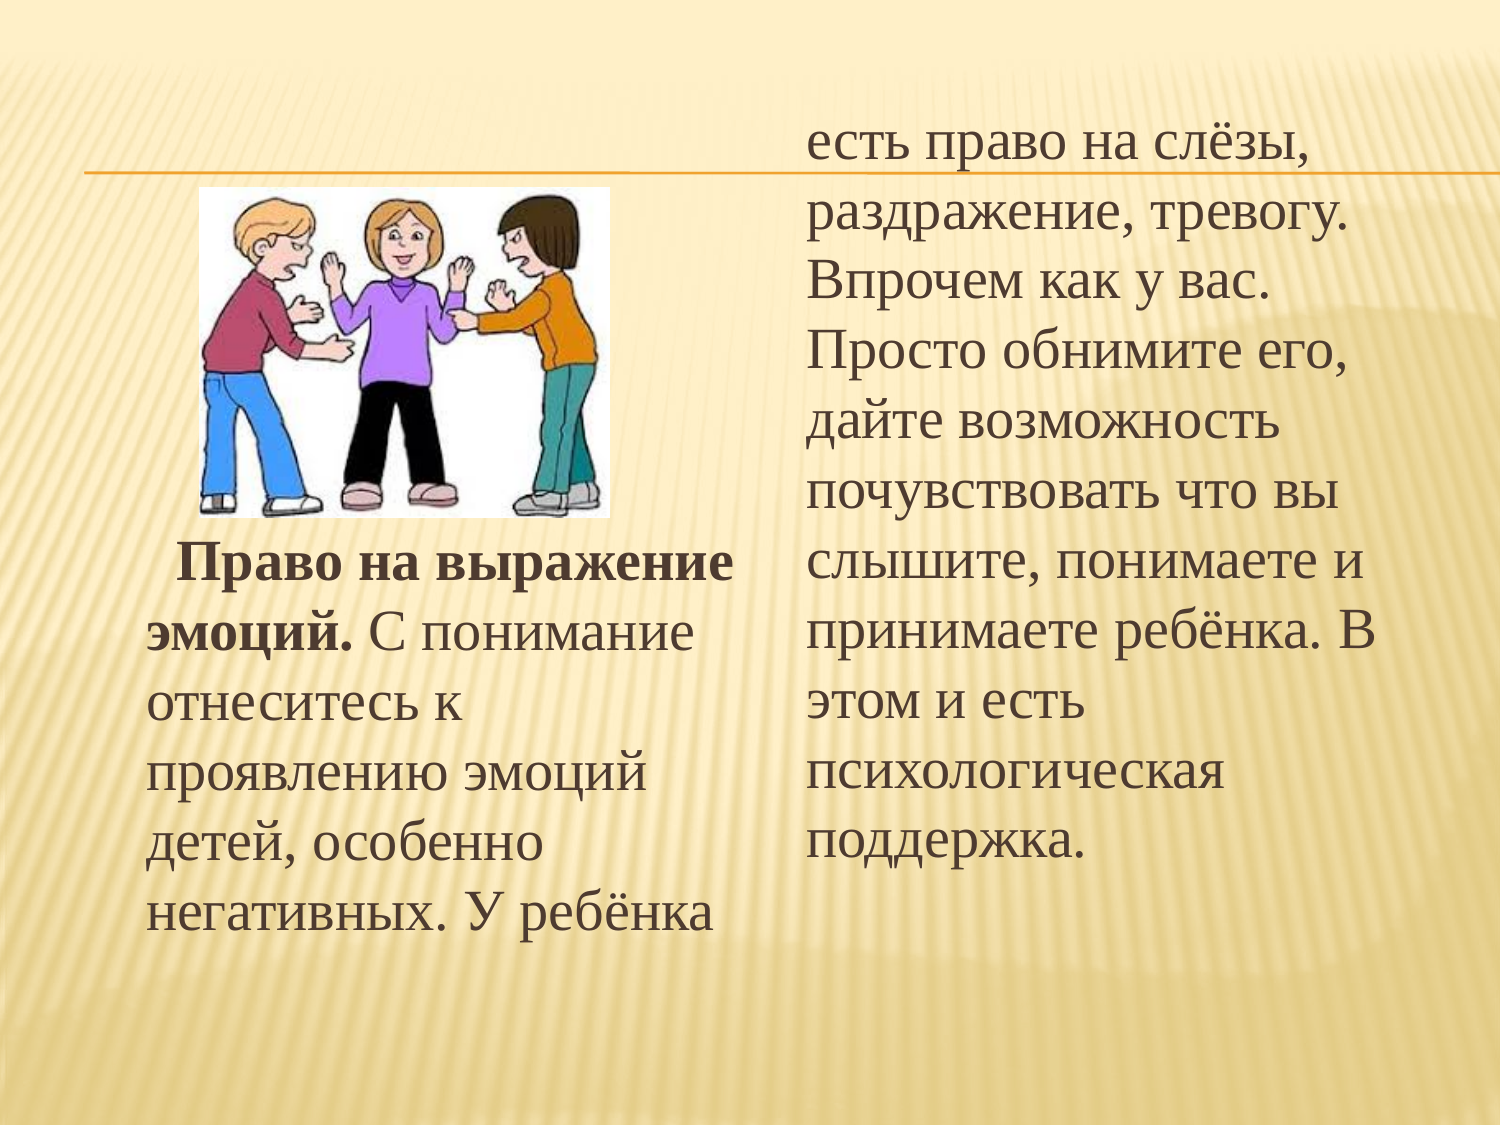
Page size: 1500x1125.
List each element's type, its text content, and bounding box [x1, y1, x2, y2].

list Право на выражение эмоций. С понимание отнеситесь к проявлению эмоций детей, особенно негативных. У ребёнка есть право на слёзы, раздражение, тревогу. Впрочем как у вас. Просто обнимите его, дайте возможность почувствовать что вы слышите, понимаете и принимаете ребёнка. В этом и есть психологическая поддержка. [75, 93, 1425, 1005]
picture [198, 187, 610, 518]
